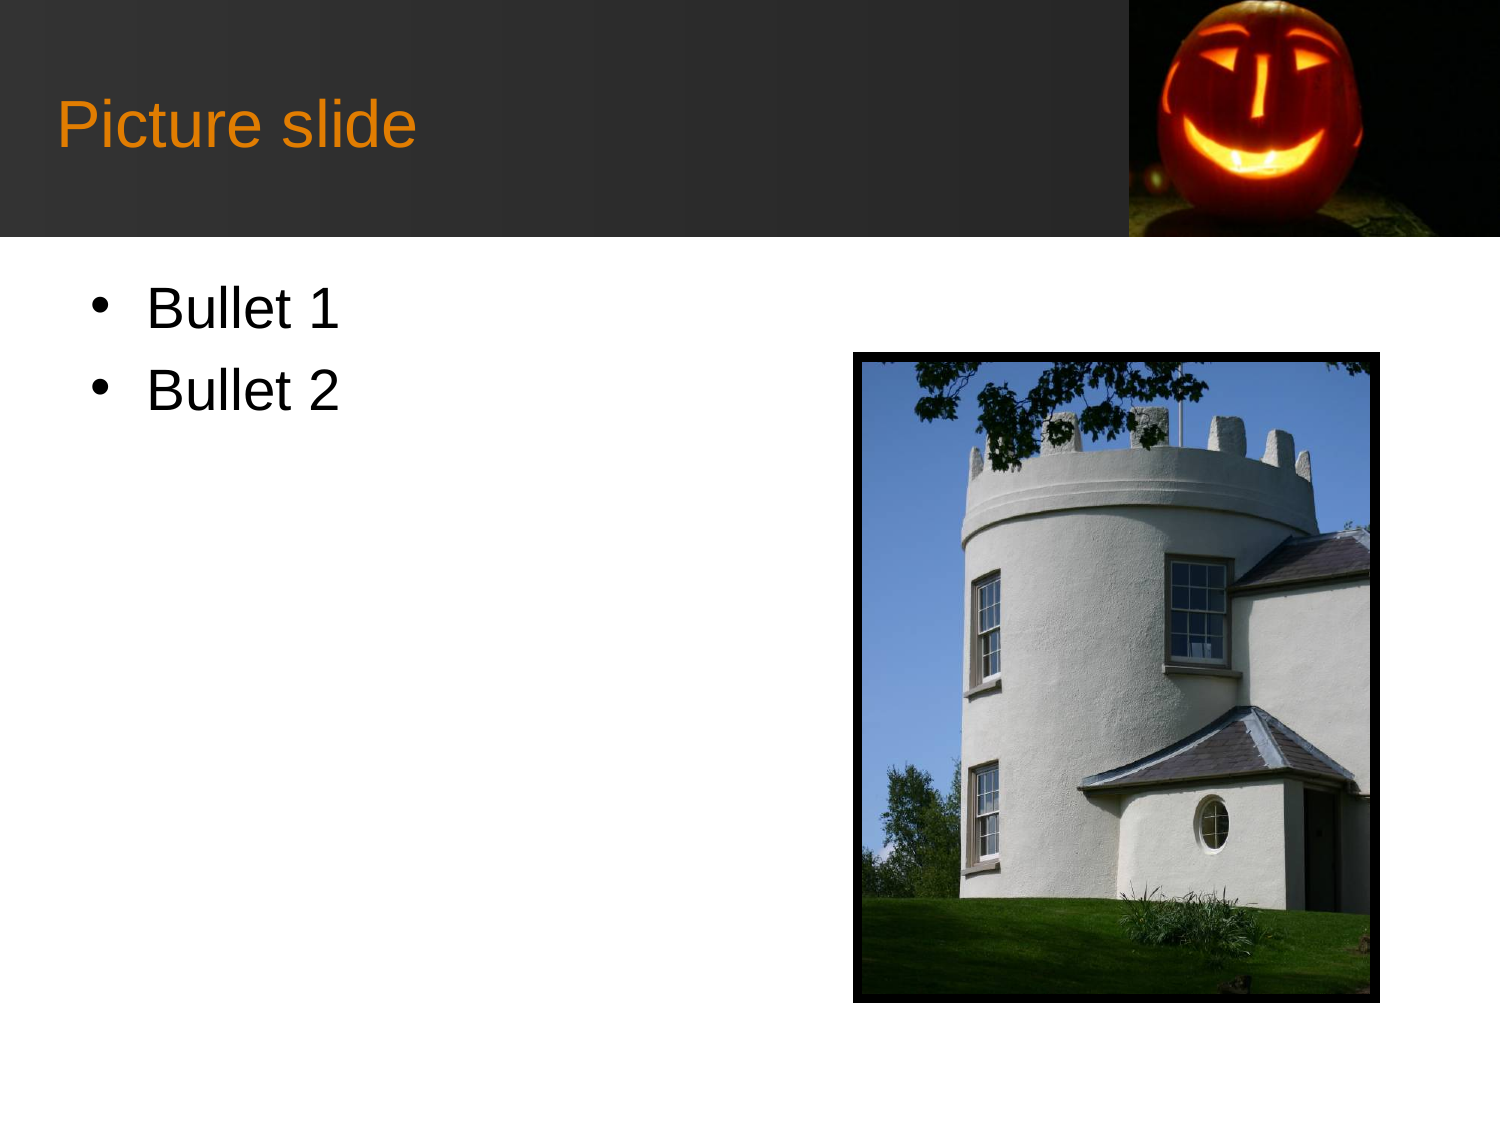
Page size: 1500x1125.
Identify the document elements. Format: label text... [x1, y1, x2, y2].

picture [1129, 0, 1500, 237]
list Bullet 1 Bullet 2 [75, 262, 736, 1005]
picture [861, 361, 1371, 994]
title Picture slide [41, 45, 1164, 197]
